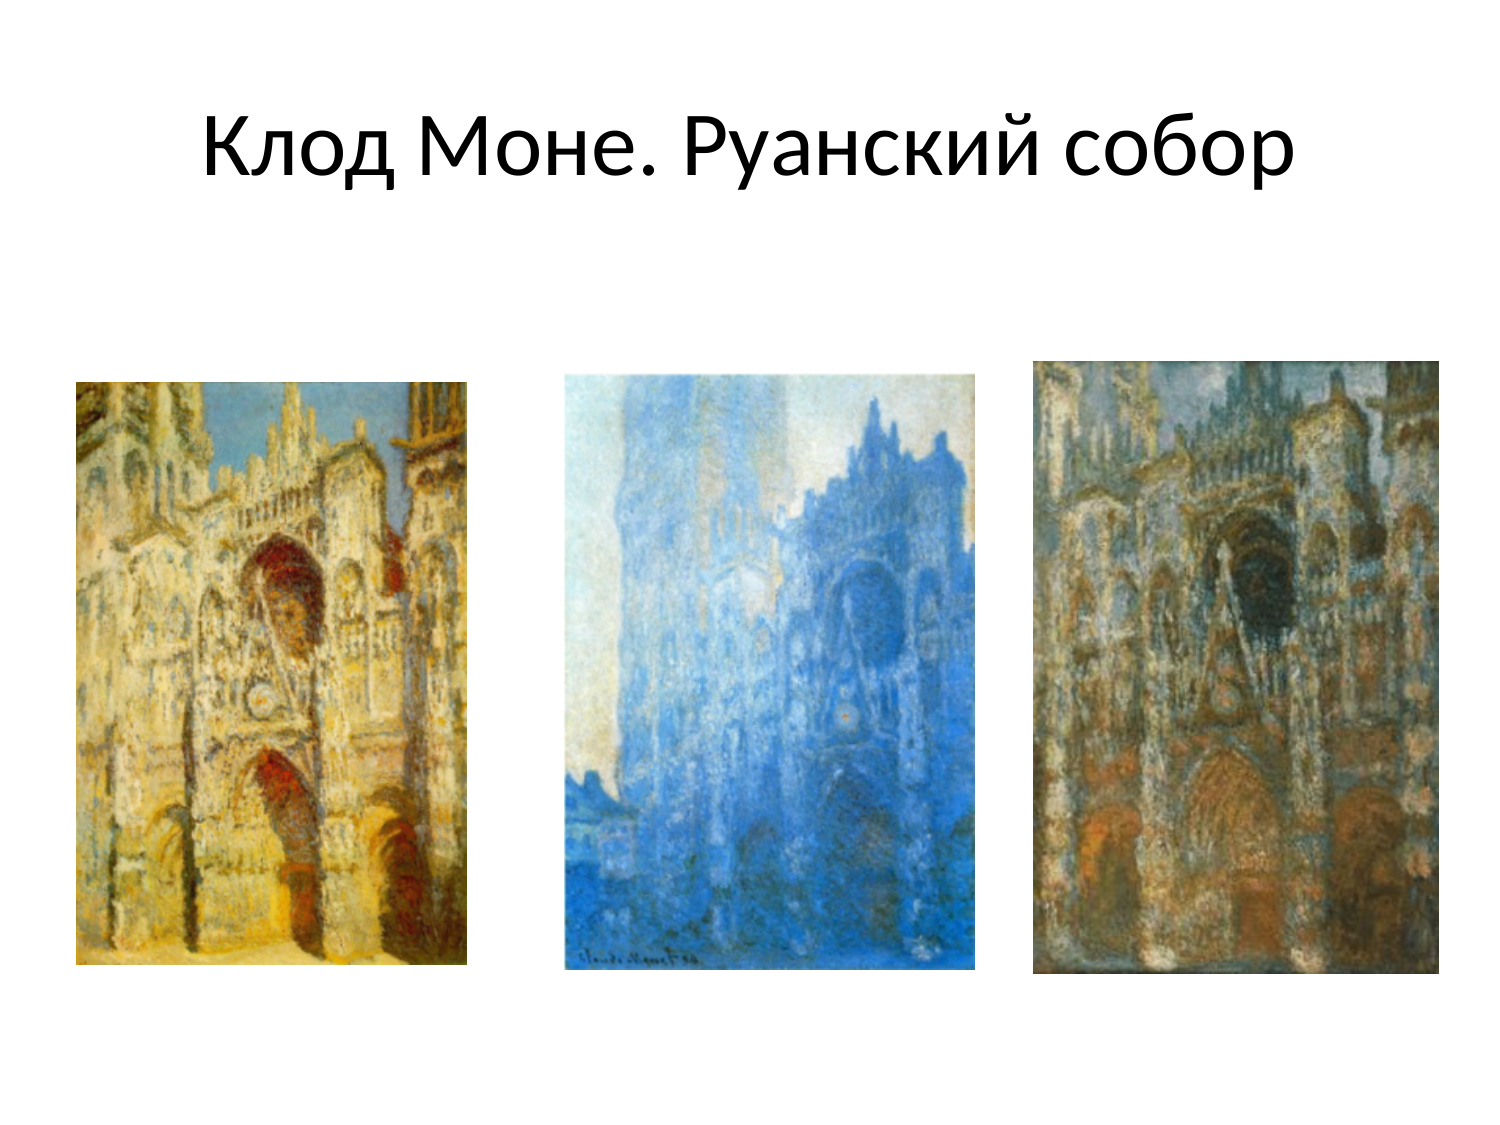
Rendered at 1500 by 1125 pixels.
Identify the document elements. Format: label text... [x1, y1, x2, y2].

picture [76, 381, 467, 965]
title Клод Моне. Руанский собор [75, 45, 1425, 233]
picture [1033, 361, 1439, 975]
picture [564, 373, 975, 970]
